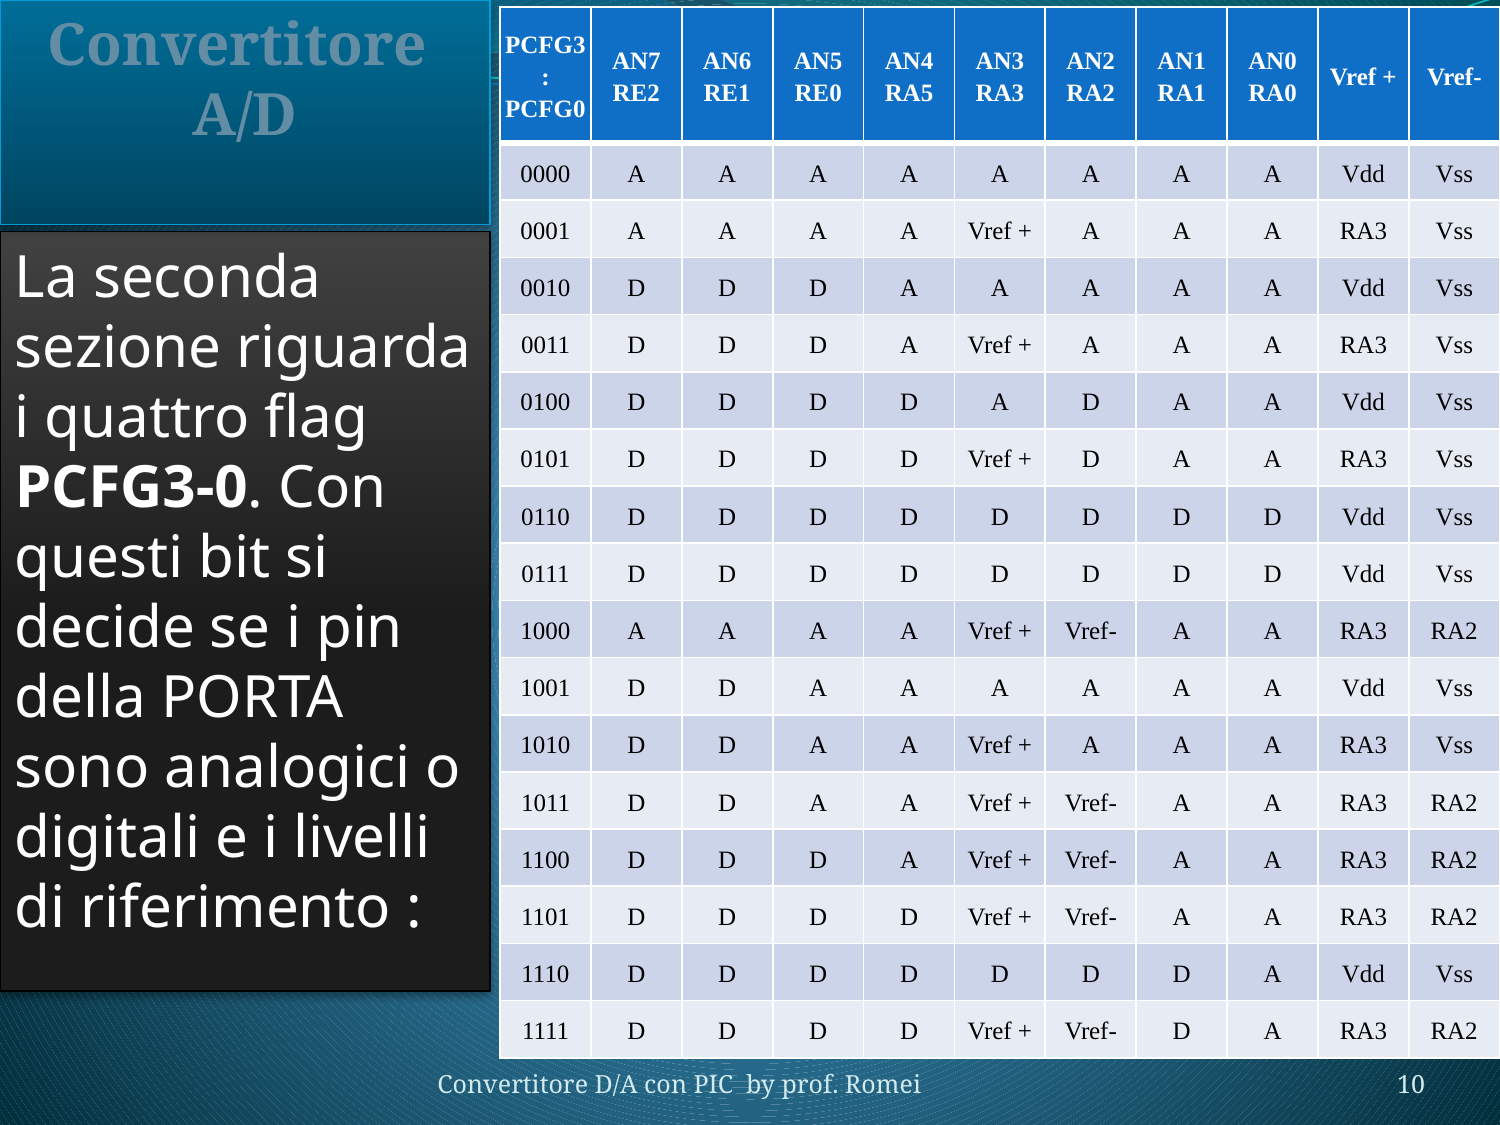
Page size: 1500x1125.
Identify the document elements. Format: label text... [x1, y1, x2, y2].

table_header AN5 RE0 [774, 8, 863, 140]
table_cell A [1137, 601, 1226, 657]
table_header AN1 RA1 [1137, 8, 1226, 140]
table_cell A [864, 258, 954, 314]
table_cell A [774, 658, 863, 714]
table_cell 0100 [501, 373, 590, 428]
table_cell D [683, 1001, 772, 1042]
table_cell A [1137, 146, 1226, 199]
table_cell A [1228, 201, 1317, 257]
table_cell D [592, 430, 681, 485]
table_header Vref- [1410, 8, 1499, 140]
table_cell A [864, 315, 954, 371]
table_cell 0011 [501, 315, 590, 371]
table_cell D [592, 487, 681, 542]
text_box La seconda sezione riguarda i quattro flag PCFG3-0. Con questi bit si decide se i pin della PORTA sono analogici o digitali e i livelli di riferimento : [0, 234, 491, 992]
table_cell D [774, 373, 863, 428]
table_cell A [592, 201, 681, 257]
table_cell Vdd [1319, 944, 1408, 1000]
table_cell D [592, 315, 681, 371]
table_cell D [864, 430, 954, 485]
table_cell 0101 [501, 430, 590, 485]
table_cell D [774, 315, 863, 371]
table_cell D [1137, 544, 1226, 600]
table_cell D [683, 258, 772, 314]
table_cell RA2 [1410, 887, 1499, 943]
table_cell D [683, 830, 772, 885]
table_cell D [1046, 544, 1135, 600]
table_cell A [1228, 887, 1317, 943]
table_cell D [774, 487, 863, 542]
table_cell A [1137, 773, 1226, 828]
table_cell Vdd [1319, 658, 1408, 714]
table_cell A [1137, 315, 1226, 371]
table_header AN3 RA3 [955, 8, 1044, 140]
table_cell A [1228, 146, 1317, 199]
table_cell 1100 [501, 830, 590, 885]
table_cell Vref + [955, 315, 1044, 371]
table_cell D [1046, 944, 1135, 1000]
table_cell Vref + [955, 1001, 1044, 1057]
table_header Vref + [1319, 8, 1408, 140]
table_cell D [864, 944, 954, 1000]
table_cell Vss [1410, 146, 1499, 199]
table_cell 1001 [501, 658, 590, 714]
table_cell A [1228, 601, 1317, 657]
table_cell Vref + [955, 716, 1044, 771]
table_cell A [1228, 830, 1317, 885]
table_cell D [955, 944, 1044, 1000]
table_cell RA3 [1319, 430, 1408, 485]
table_header AN4 RA5 [864, 8, 954, 140]
table_cell A [1046, 658, 1135, 714]
table_cell D [683, 373, 772, 428]
table_cell A [864, 201, 954, 257]
table_cell A [683, 146, 772, 199]
table_cell RA3 [1319, 773, 1408, 828]
table_cell 0001 [501, 201, 590, 257]
table_cell D [683, 315, 772, 371]
table_cell Vss [1410, 258, 1499, 314]
table_cell D [683, 716, 772, 771]
table_cell D [774, 258, 863, 314]
table_cell A [864, 830, 954, 885]
table_cell 0010 [501, 258, 590, 314]
table_cell D [592, 830, 681, 885]
table_cell Vdd [1319, 373, 1408, 428]
table_cell D [683, 544, 772, 600]
table_cell D [683, 487, 772, 542]
table_cell RA3 [1319, 315, 1408, 371]
table_cell A [1137, 373, 1226, 428]
table_cell Vss [1410, 658, 1499, 714]
table_cell Vss [1410, 430, 1499, 485]
table_cell RA3 [1319, 201, 1408, 257]
table_cell 0111 [501, 544, 590, 600]
table_cell Vss [1410, 944, 1499, 1000]
table_cell Vss [1410, 201, 1499, 257]
table_cell RA3 [1319, 716, 1408, 771]
table_cell A [683, 601, 772, 657]
table_cell Vss [1410, 373, 1499, 428]
table_cell D [1228, 544, 1317, 600]
table_cell D [1228, 487, 1317, 542]
table_cell D [1137, 487, 1226, 542]
table_cell A [1137, 716, 1226, 771]
table_cell A [774, 601, 863, 657]
table_cell Vss [1410, 487, 1499, 542]
table_cell Vref- [1046, 601, 1135, 657]
table_cell D [592, 658, 681, 714]
table_cell Vref + [955, 430, 1044, 485]
table_cell D [592, 1001, 681, 1042]
table_header PCFG3: PCFG0 [501, 8, 590, 140]
table_cell 0000 [501, 146, 590, 199]
table_cell A [1137, 258, 1226, 314]
table_cell A [1046, 146, 1135, 199]
table_cell A [864, 716, 954, 771]
table_cell D [592, 258, 681, 314]
table_cell RA3 [1319, 830, 1408, 885]
table_cell D [592, 373, 681, 428]
table_cell Vref + [955, 887, 1044, 943]
table_header AN2 RA2 [1046, 8, 1135, 140]
table_cell RA2 [1410, 601, 1499, 657]
table_cell A [955, 373, 1044, 428]
table_cell D [774, 430, 863, 485]
table_cell D [683, 773, 772, 828]
table_cell D [774, 544, 863, 600]
table_cell A [774, 773, 863, 828]
table_cell D [864, 487, 954, 542]
table_cell D [592, 887, 681, 943]
table_cell 1011 [501, 773, 590, 828]
table_cell RA3 [1319, 601, 1408, 657]
table_cell A [864, 658, 954, 714]
table_cell D [592, 544, 681, 600]
table_cell A [955, 658, 1044, 714]
table_cell A [1228, 773, 1317, 828]
table_cell D [774, 944, 863, 1000]
table_cell A [1228, 258, 1317, 314]
table_cell A [1228, 430, 1317, 485]
table_cell D [683, 944, 772, 1000]
table_cell RA2 [1410, 830, 1499, 885]
table_cell Vdd [1319, 258, 1408, 314]
table_cell A [592, 146, 681, 199]
table_cell D [592, 716, 681, 771]
table_cell A [864, 773, 954, 828]
table_cell D [774, 830, 863, 885]
table_cell A [955, 146, 1044, 199]
table_cell RA3 [1319, 1001, 1408, 1042]
table_cell A [864, 146, 954, 199]
table_cell A [774, 146, 863, 199]
table_cell D [683, 658, 772, 714]
table_cell A [683, 201, 772, 257]
footer Convertitore D/A con PIC by prof. Romei [437, 1042, 988, 1103]
slide_number 10 [1299, 1042, 1425, 1103]
table_cell A [1046, 315, 1135, 371]
table_cell D [1046, 373, 1135, 428]
table_cell 1000 [501, 601, 590, 657]
table_cell A [1228, 944, 1317, 1000]
table_cell RA2 [1410, 773, 1499, 828]
table_cell A [955, 258, 1044, 314]
table_header AN6 RE1 [683, 8, 772, 140]
table_cell A [1137, 201, 1226, 257]
table_cell A [1228, 658, 1317, 714]
table_cell A [1137, 830, 1226, 885]
table_cell A [1046, 716, 1135, 771]
table_cell RA2 [1410, 1001, 1499, 1057]
table_cell Vref + [955, 601, 1044, 657]
table_cell Vref- [1046, 887, 1135, 943]
table_cell A [1228, 315, 1317, 371]
table_cell Vref- [1046, 1001, 1135, 1057]
table_cell D [774, 1001, 863, 1042]
table_cell D [864, 544, 954, 600]
table_cell Vdd [1319, 487, 1408, 542]
table_cell Vref + [955, 773, 1044, 828]
table_cell Vdd [1319, 544, 1408, 600]
table_cell A [864, 601, 954, 657]
table_cell D [864, 887, 954, 943]
table_cell D [955, 487, 1044, 542]
table_cell 1110 [501, 944, 590, 1000]
table_cell D [1137, 944, 1226, 1000]
table_cell A [1228, 716, 1317, 771]
table_cell D [592, 944, 681, 1000]
table_cell D [592, 773, 681, 828]
table_cell D [683, 887, 772, 943]
text_box Convertitore A/D [0, 0, 491, 225]
table_cell 1111 [501, 1001, 590, 1042]
table_cell A [1137, 658, 1226, 714]
table_cell A [1228, 373, 1317, 428]
table_cell D [864, 1001, 954, 1042]
table_cell D [955, 544, 1044, 600]
table_header AN7 RE2 [592, 8, 681, 140]
table_cell A [1137, 887, 1226, 943]
table_cell D [683, 430, 772, 485]
table_cell 1010 [501, 716, 590, 771]
table_cell D [864, 373, 954, 428]
table_header AN0 RA0 [1228, 8, 1317, 140]
table_cell A [1046, 258, 1135, 314]
table_cell RA3 [1319, 887, 1408, 943]
table_cell A [592, 601, 681, 657]
table_cell Vss [1410, 716, 1499, 771]
table_cell 0110 [501, 487, 590, 542]
table_cell A [1228, 1001, 1317, 1057]
table_cell Vref- [1046, 830, 1135, 885]
table_cell A [1137, 430, 1226, 485]
table_cell Vref + [955, 201, 1044, 257]
table_cell Vref + [955, 830, 1044, 885]
table_cell 1101 [501, 887, 590, 943]
table_cell A [1046, 201, 1135, 257]
table_cell Vref- [1046, 773, 1135, 828]
table_cell Vss [1410, 315, 1499, 371]
table_cell D [1046, 487, 1135, 542]
table_cell Vdd [1319, 146, 1408, 199]
table_cell D [1046, 430, 1135, 485]
table_cell D [1137, 1001, 1226, 1057]
table_cell D [774, 887, 863, 943]
table_cell Vss [1410, 544, 1499, 600]
table_cell A [774, 716, 863, 771]
table_cell A [774, 201, 863, 257]
